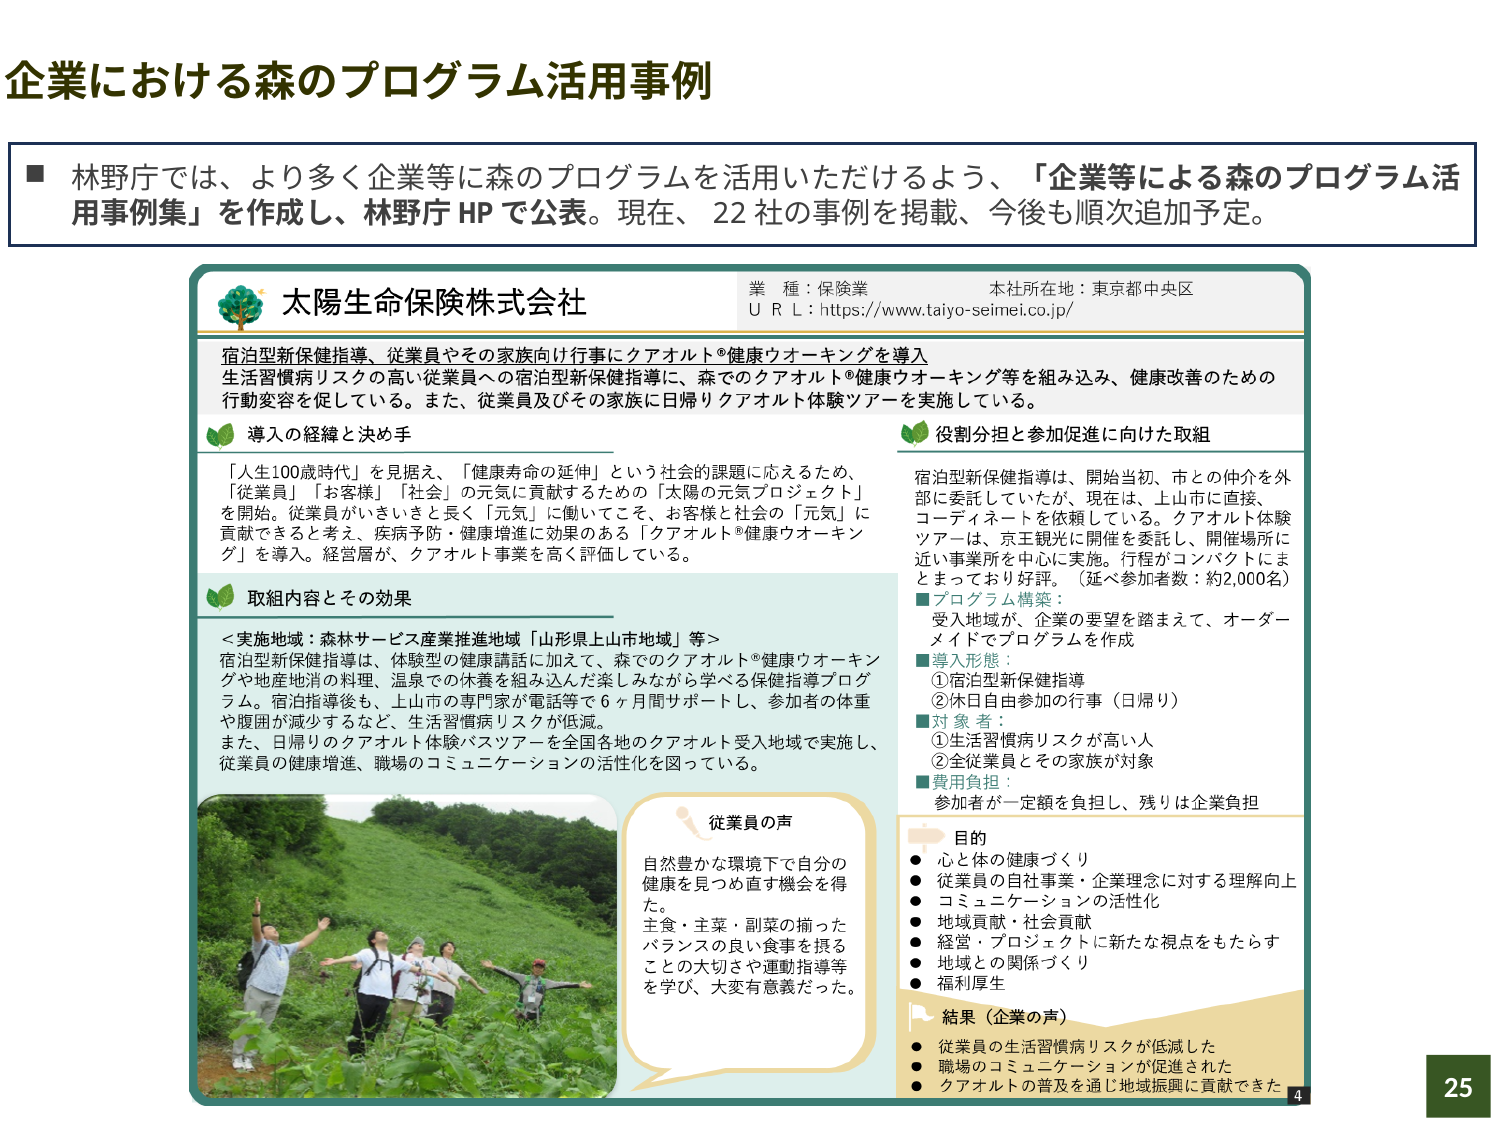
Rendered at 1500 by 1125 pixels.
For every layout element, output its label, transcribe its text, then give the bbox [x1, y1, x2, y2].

picture [189, 264, 1311, 1106]
text_box 林野庁では、より多く企業等に森のプログラムを活用いただけるよう、「企業等による森のプログラム活用事例集」を作成し、林野庁HPで公表。現在、22社の事例を掲載、今後も順次追加予定。 [8, 143, 1477, 246]
text_box 24 [1425, 1054, 1492, 1119]
text_box 企業における森のプログラム活用事例 [0, 47, 728, 112]
